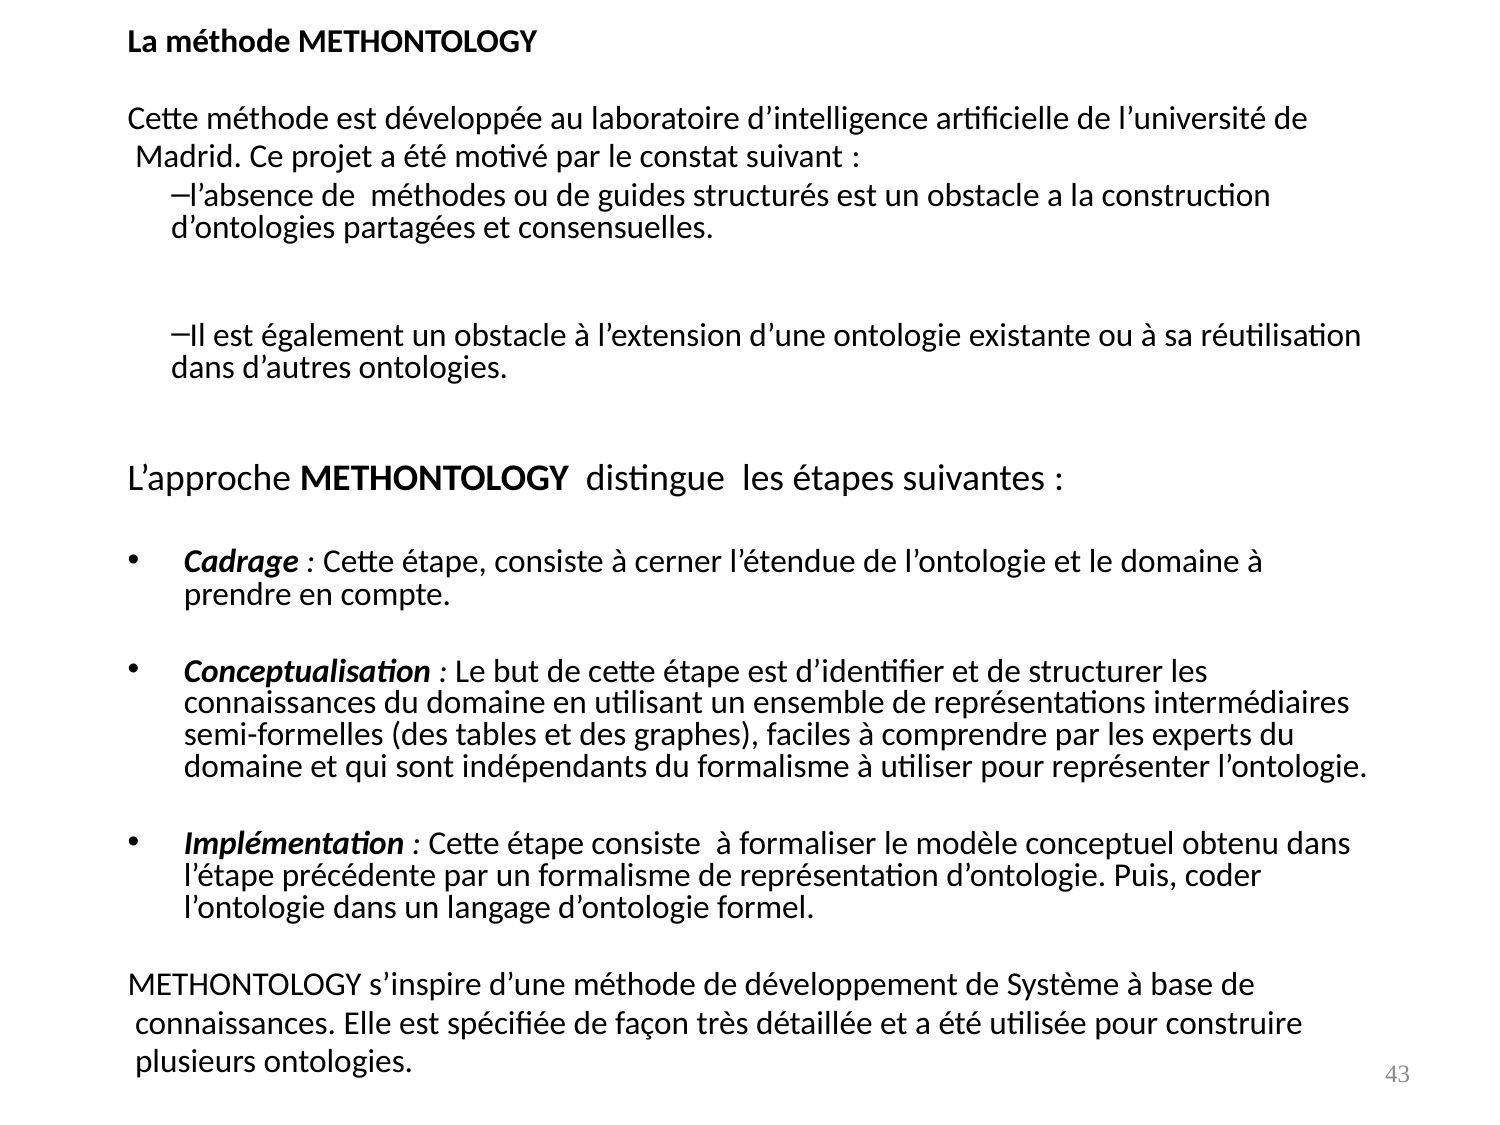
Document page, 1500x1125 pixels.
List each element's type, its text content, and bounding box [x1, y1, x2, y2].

slide_number 43 [1074, 1042, 1425, 1103]
list La méthode METHONTOLOGY Cette méthode est développée au laboratoire d’intelligence artificielle de l’université de Madrid. Ce projet a été motivé par le constat suivant : l’absence de méthodes ou de guides structurés est un obstacle a la construction d’ontologies partagées et consensuelles. Il est également un obstacle à l’extension d’une ontologie existante ou à sa réutilisation dans d’autres ontologies. L’approche METHONTOLOGY distingue les étapes suivantes : Cadrage : Cette étape, consiste à cerner l’étendue de l’ontologie et le domaine à prendre en compte. Conceptualisation : Le but de cette étape est d’identifier et de structurer les connaissances du domaine en utilisant un ensemble de représentations intermédiaires semi-formelles (des tables et des graphes), faciles à comprendre par les experts du domaine et qui sont indépendants du formalisme à utiliser pour représenter l’ontologie. Implémentation : Cette étape consiste à formaliser le modèle conceptuel obtenu dans l’étape précédente par un formalisme de représentation d’ontologie. Puis, coder l’ontologie dans un langage d’ontologie formel. METHONTOLOGY s’inspire d’une méthode de développement de Système à base de connaissances. Elle est spécifiée de façon très détaillée et a été utilisée pour construire plusieurs ontologies. [112, 19, 1388, 1083]
